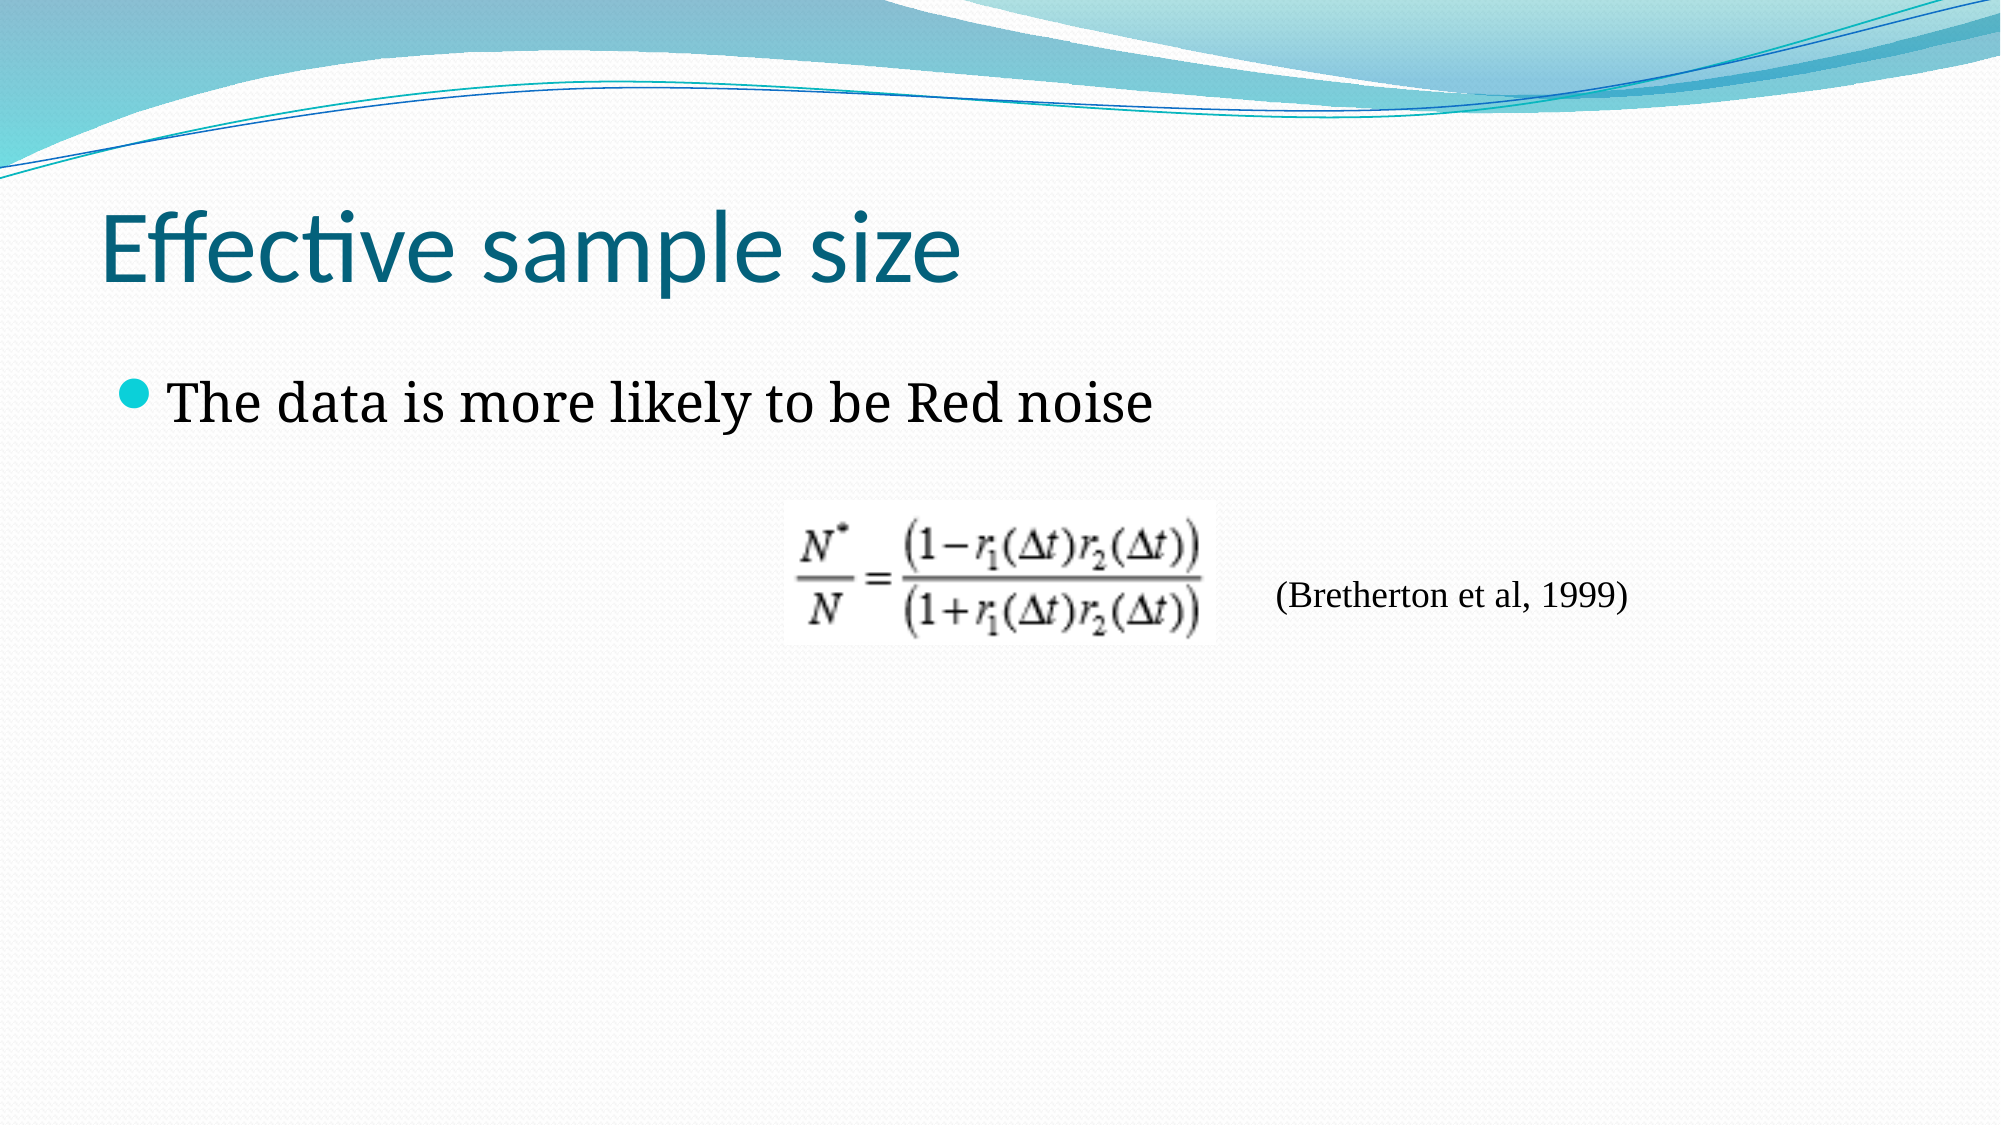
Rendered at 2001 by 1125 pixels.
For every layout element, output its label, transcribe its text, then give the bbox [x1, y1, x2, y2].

text_box (Bretherton et al, 1999) [1260, 563, 1745, 623]
picture [783, 499, 1216, 646]
list The data is more likely to be Red noise [99, 285, 1900, 1005]
title Effective sample size [99, 115, 1900, 285]
